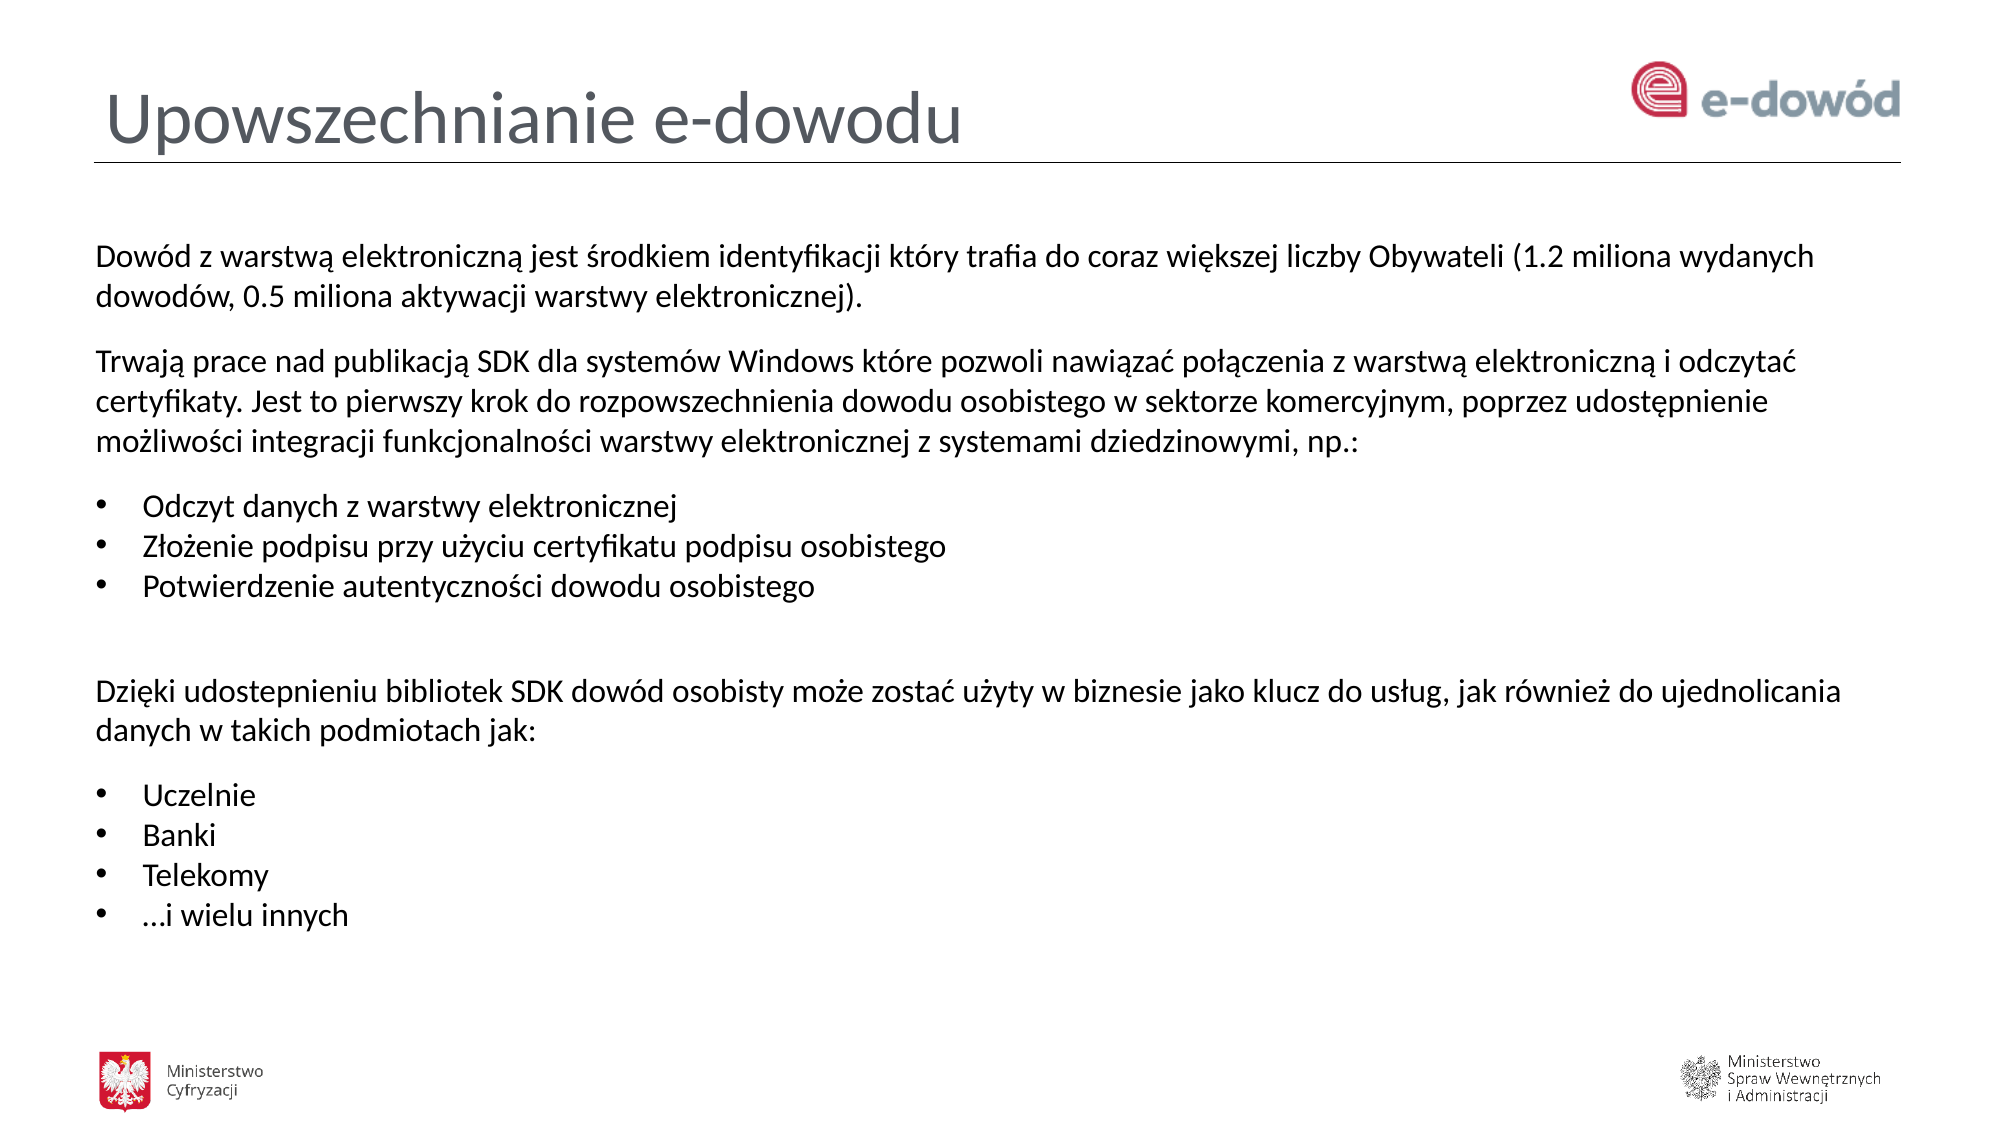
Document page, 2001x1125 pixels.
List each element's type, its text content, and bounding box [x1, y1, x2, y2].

text_box Upowszechnianie e-dowodu [93, 42, 1546, 162]
picture [83, 1035, 278, 1125]
text_box Dowód z warstwą elektroniczną jest środkiem identyfikacji który trafia do coraz większej liczby Obywateli (1.2 miliona wydanych dowodów, 0.5 miliona aktywacji warstwy elektronicznej). Trwają prace nad publikacją SDK dla systemów Windows które pozwoli nawiązać połączenia z warstwą elektroniczną i odczytać certyfikaty. Jest to pierwszy krok do rozpowszechnienia dowodu osobistego w sektorze komercyjnym, poprzez udostępnienie możliwości integracji funkcjonalności warstwy elektronicznej z systemami dziedzinowymi, np.: Odczyt danych z warstwy elektronicznej Złożenie podpisu przy użyciu certyfikatu podpisu osobistego Potwierdzenie autentyczności dowodu osobistego Dzięki udostepnieniu bibliotek SDK dowód osobisty może zostać użyty w biznesie jako klucz do usług, jak również do ujednolicania danych w takich podmiotach jak: Uczelnie Banki Telekomy …i wielu innych [83, 222, 1902, 945]
text_box Upowszechnianie e-dowodu [93, 163, 1546, 171]
picture [1614, 45, 1919, 142]
picture [1680, 1055, 1880, 1104]
